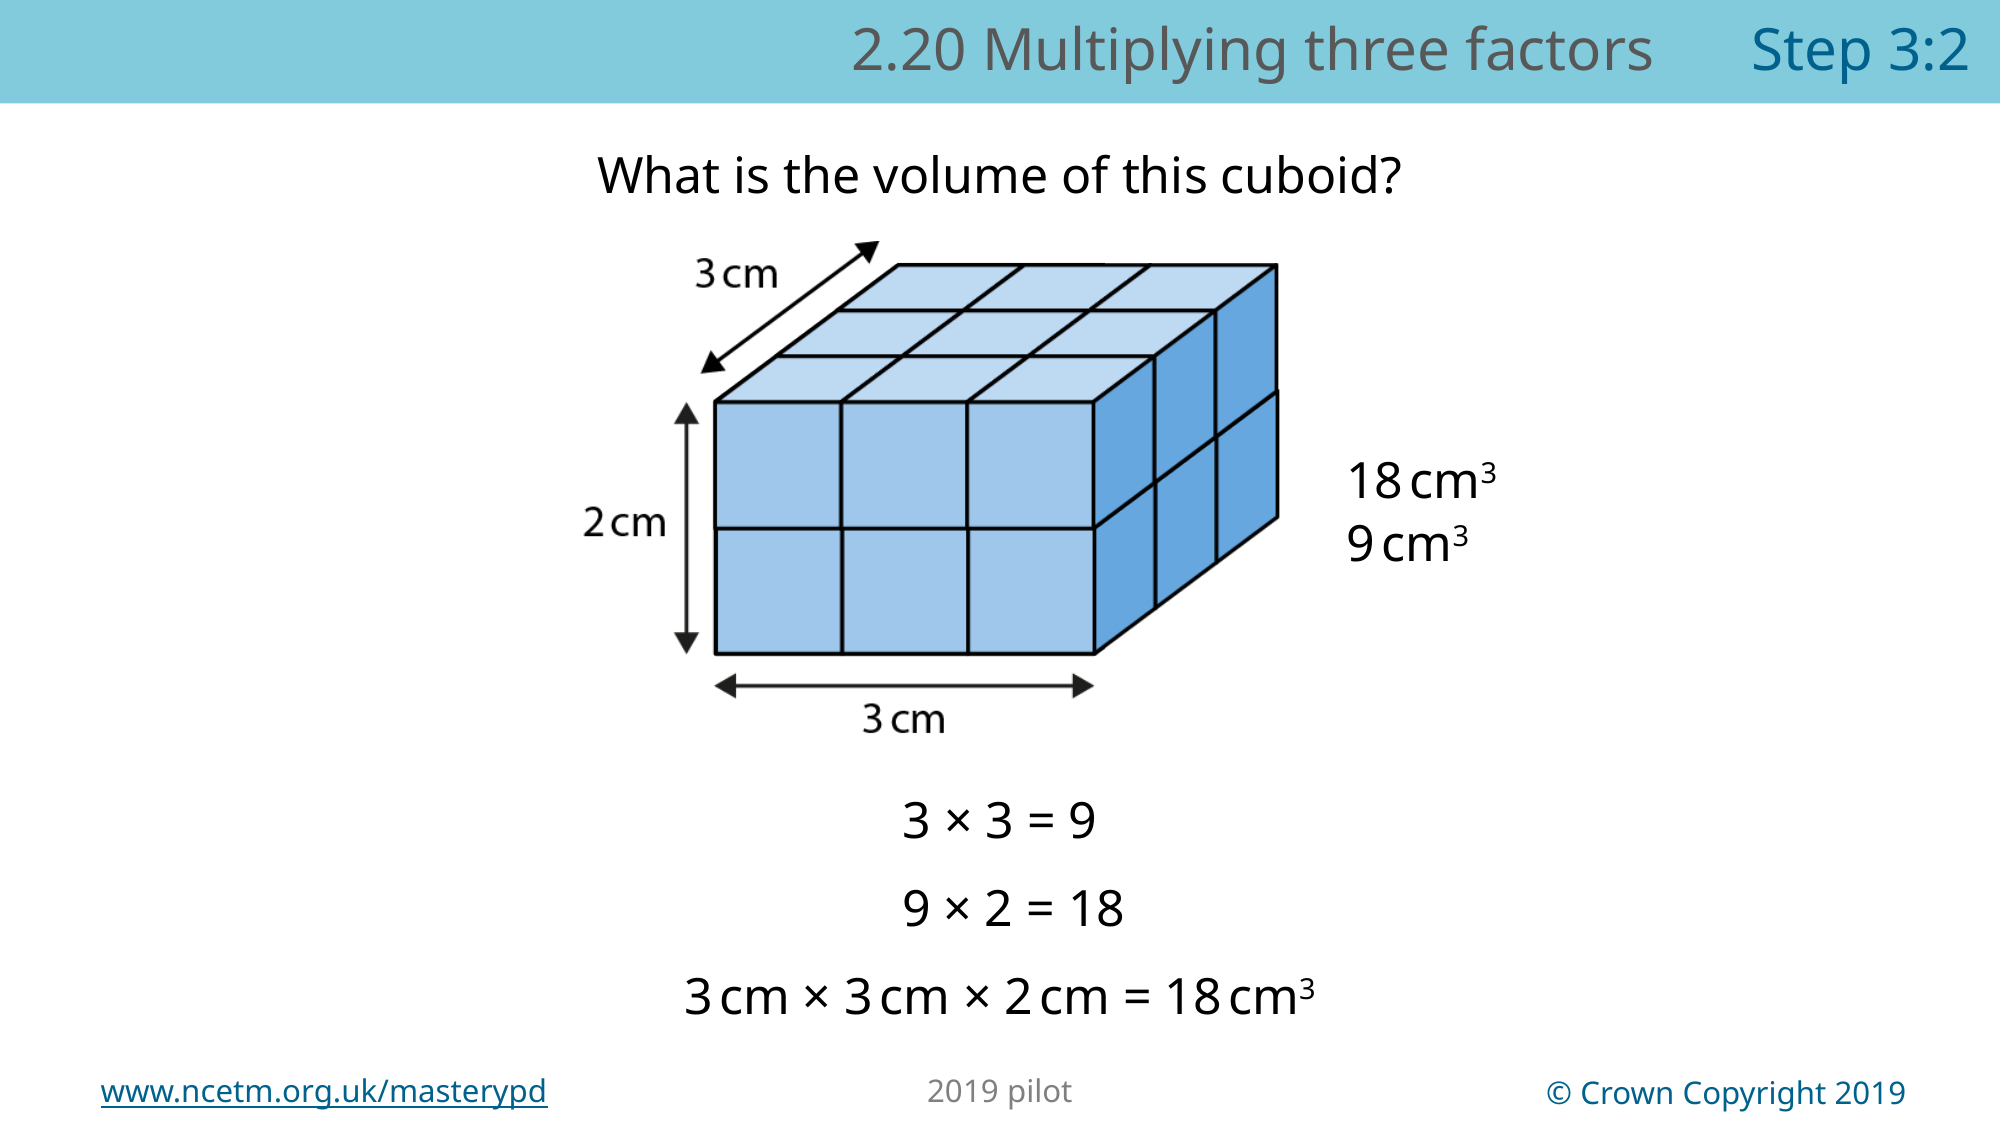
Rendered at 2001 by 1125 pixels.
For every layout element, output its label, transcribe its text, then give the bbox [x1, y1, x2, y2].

text_box 3 × 3 = 9 [887, 780, 1113, 856]
text_box 9 cm3 [1331, 516, 1485, 579]
text_box What is the volume of this cuboid? [582, 136, 1418, 212]
list 2.20 Multiplying three factors Step 3:2 [0, 0, 2000, 104]
picture [564, 241, 1304, 754]
text_box 9 × 2 = 18 [887, 868, 1141, 944]
text_box 3 cm × 3 cm × 2 cm = 18 cm3 [669, 956, 1331, 1032]
text_box 18 cm3 [1331, 441, 1512, 516]
